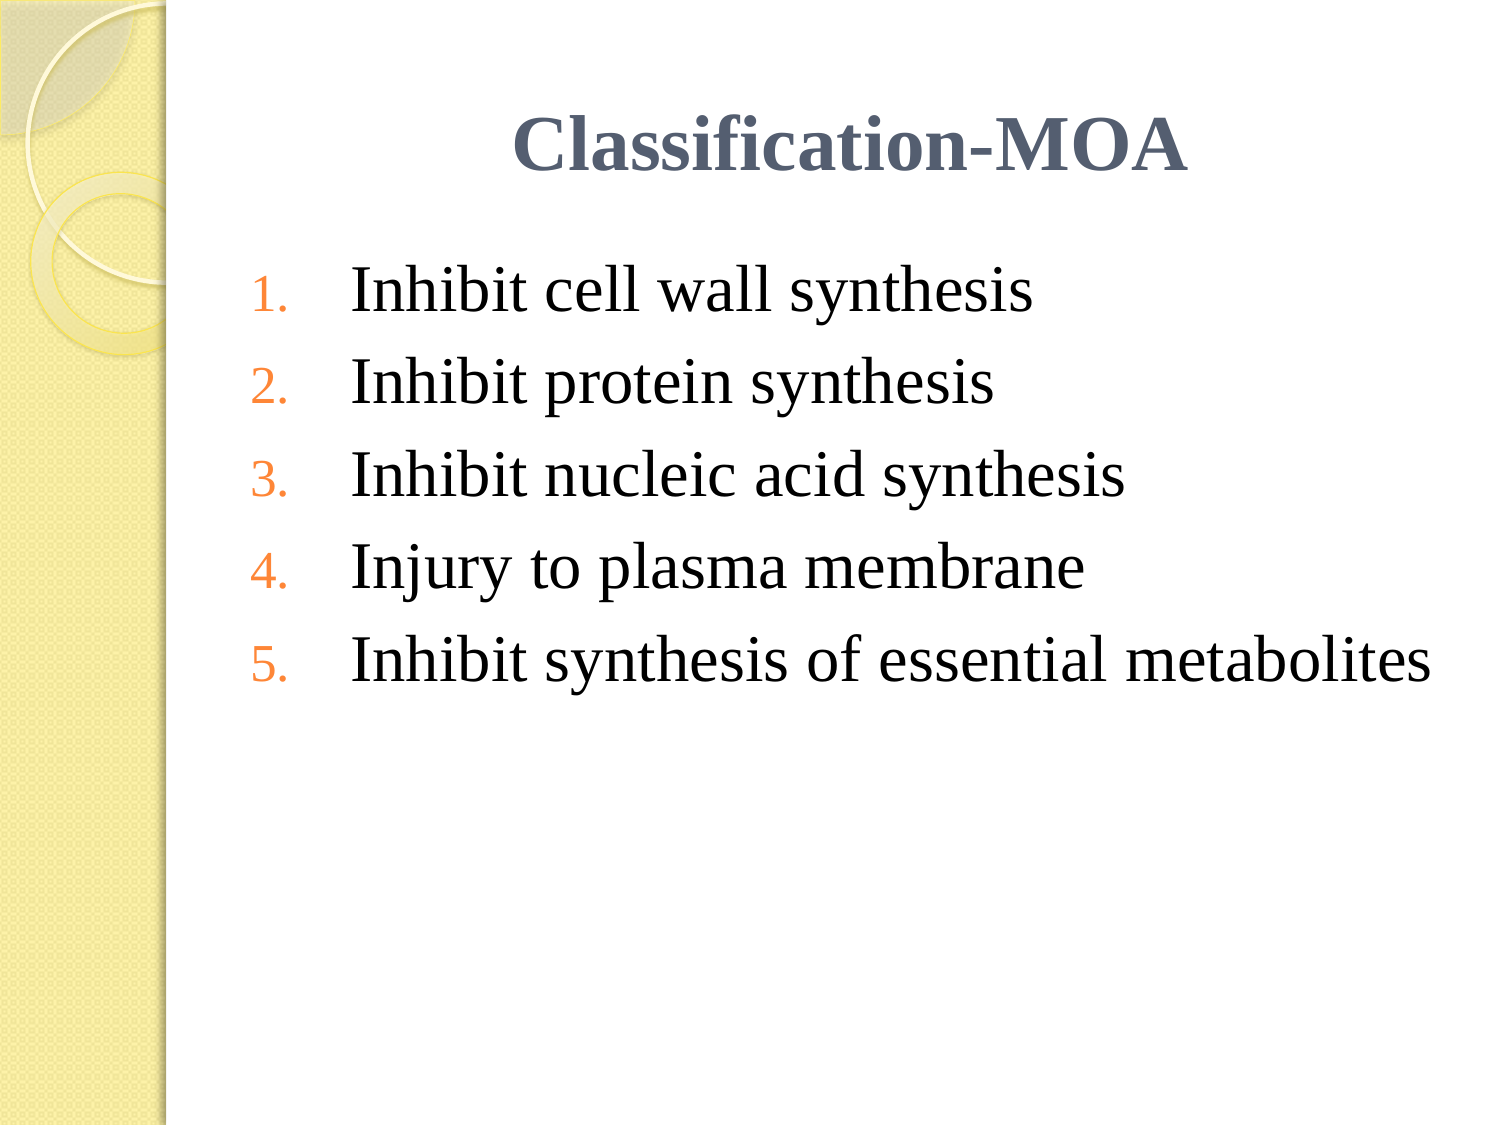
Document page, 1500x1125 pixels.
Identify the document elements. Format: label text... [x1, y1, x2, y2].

title Classification-MOA [235, 45, 1466, 233]
list Inhibit cell wall synthesis Inhibit protein synthesis Inhibit nucleic acid synthesis Injury to plasma membrane Inhibit synthesis of essential metabolites [235, 237, 1466, 1025]
